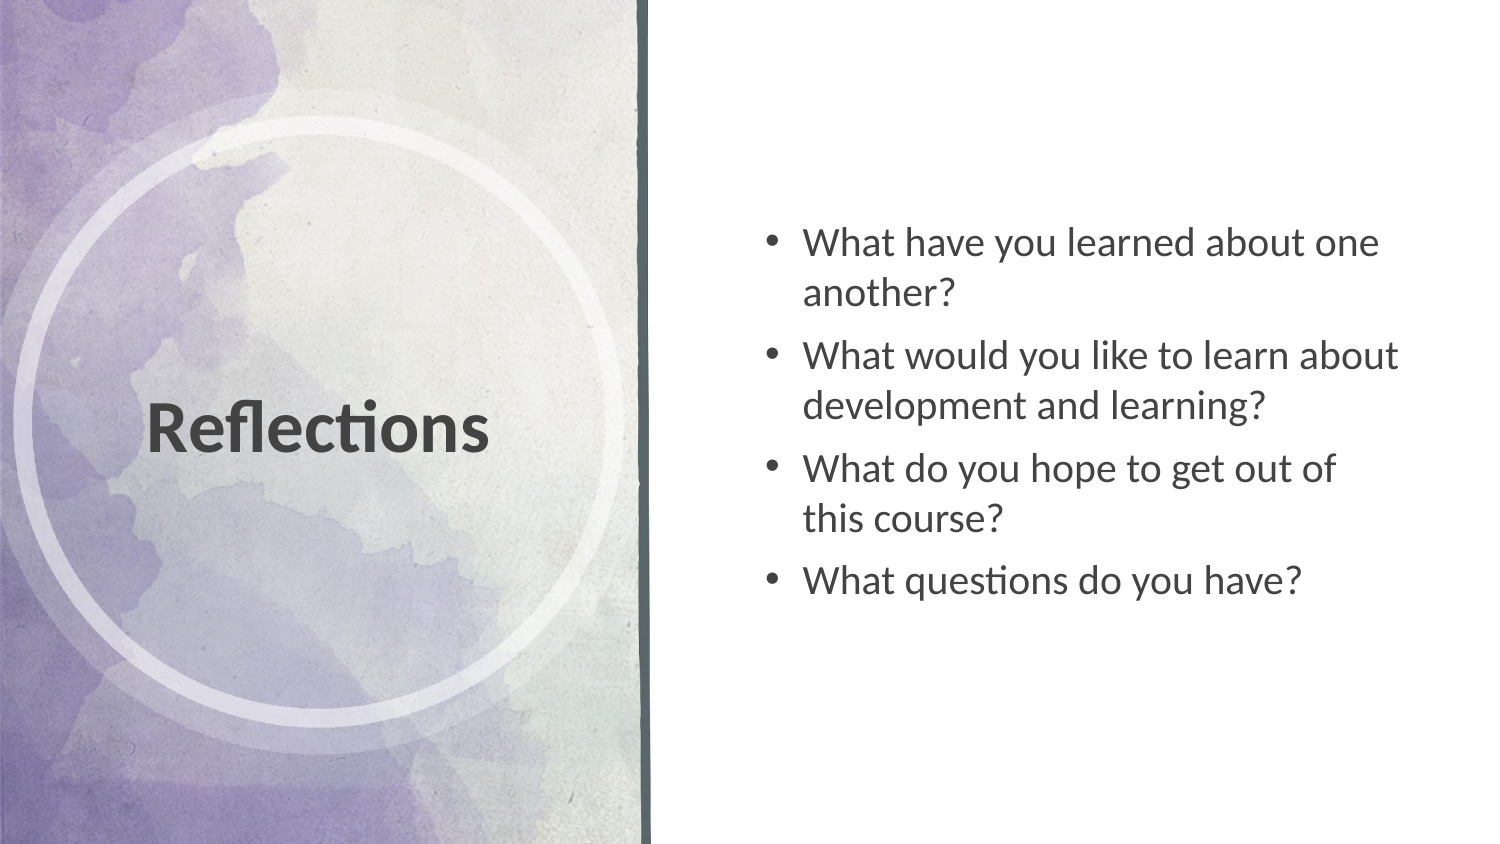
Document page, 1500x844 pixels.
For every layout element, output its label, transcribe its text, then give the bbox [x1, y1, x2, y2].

title Reflections [63, 167, 574, 678]
list What have you learned about one another? What would you like to learn about development and learning? What do you hope to get out of this course? What questions do you have? [750, 200, 1419, 644]
picture [0, 0, 1500, 844]
